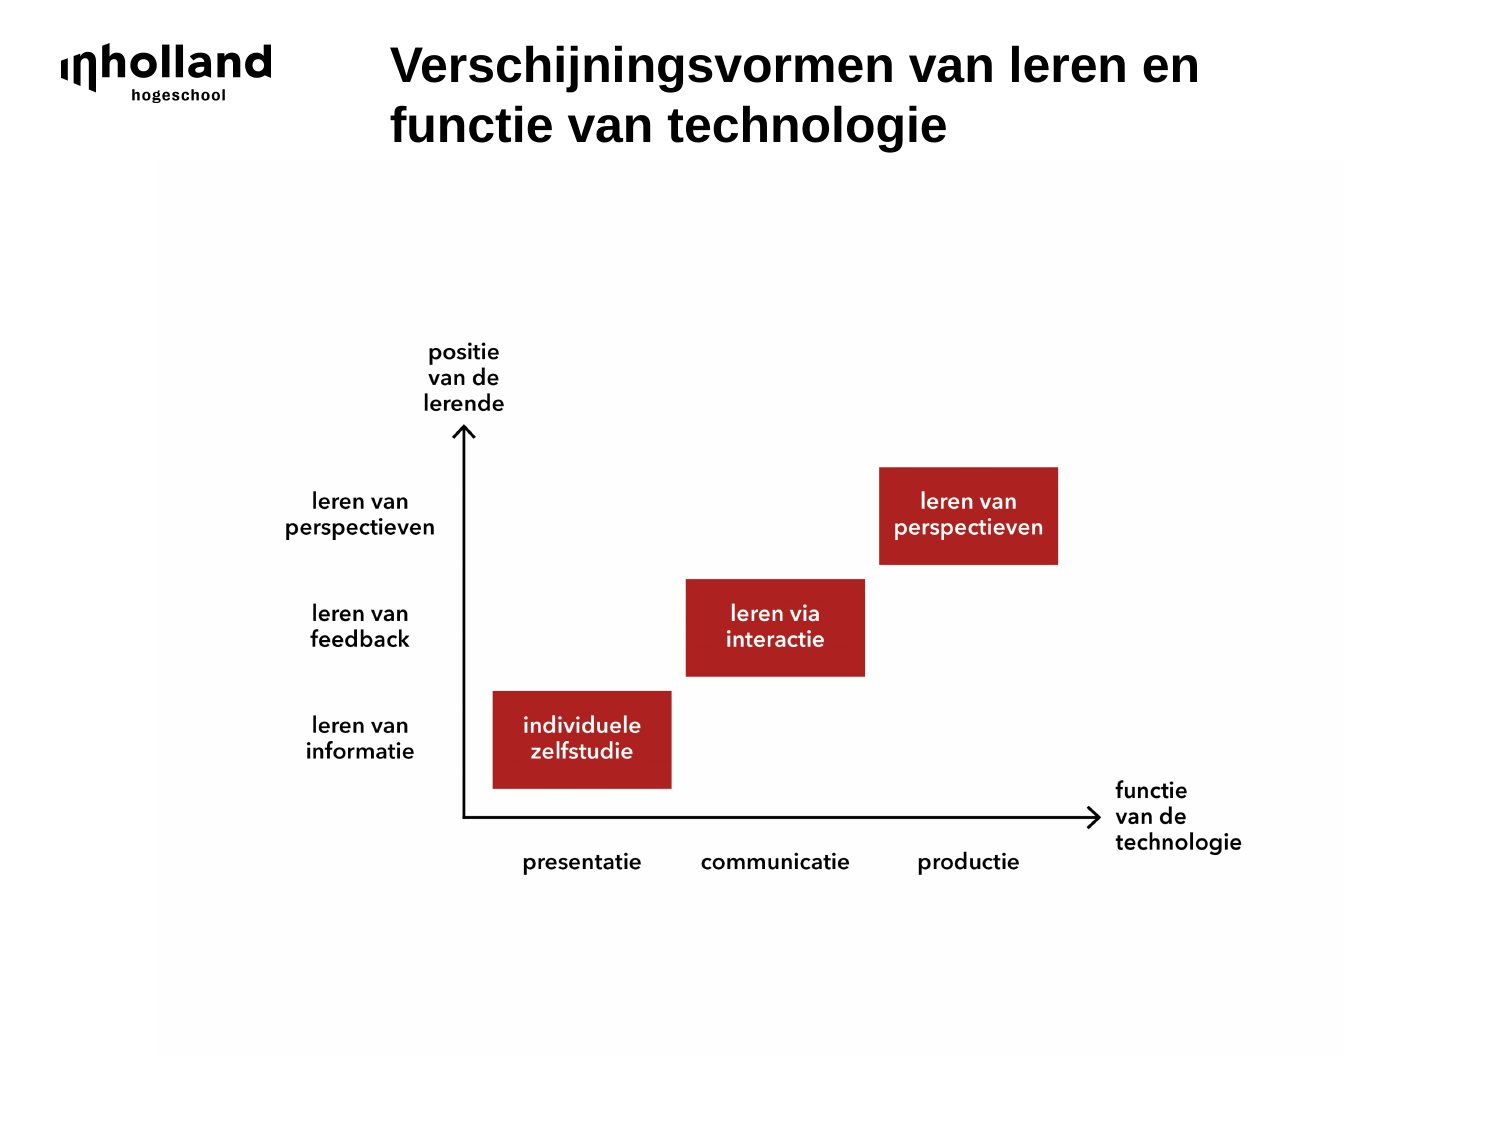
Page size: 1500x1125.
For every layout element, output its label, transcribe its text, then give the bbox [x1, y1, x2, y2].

picture [156, 161, 1344, 1056]
picture [61, 43, 271, 103]
text_box Verschijningsvormen van leren en functie van technologie [375, 25, 1372, 161]
